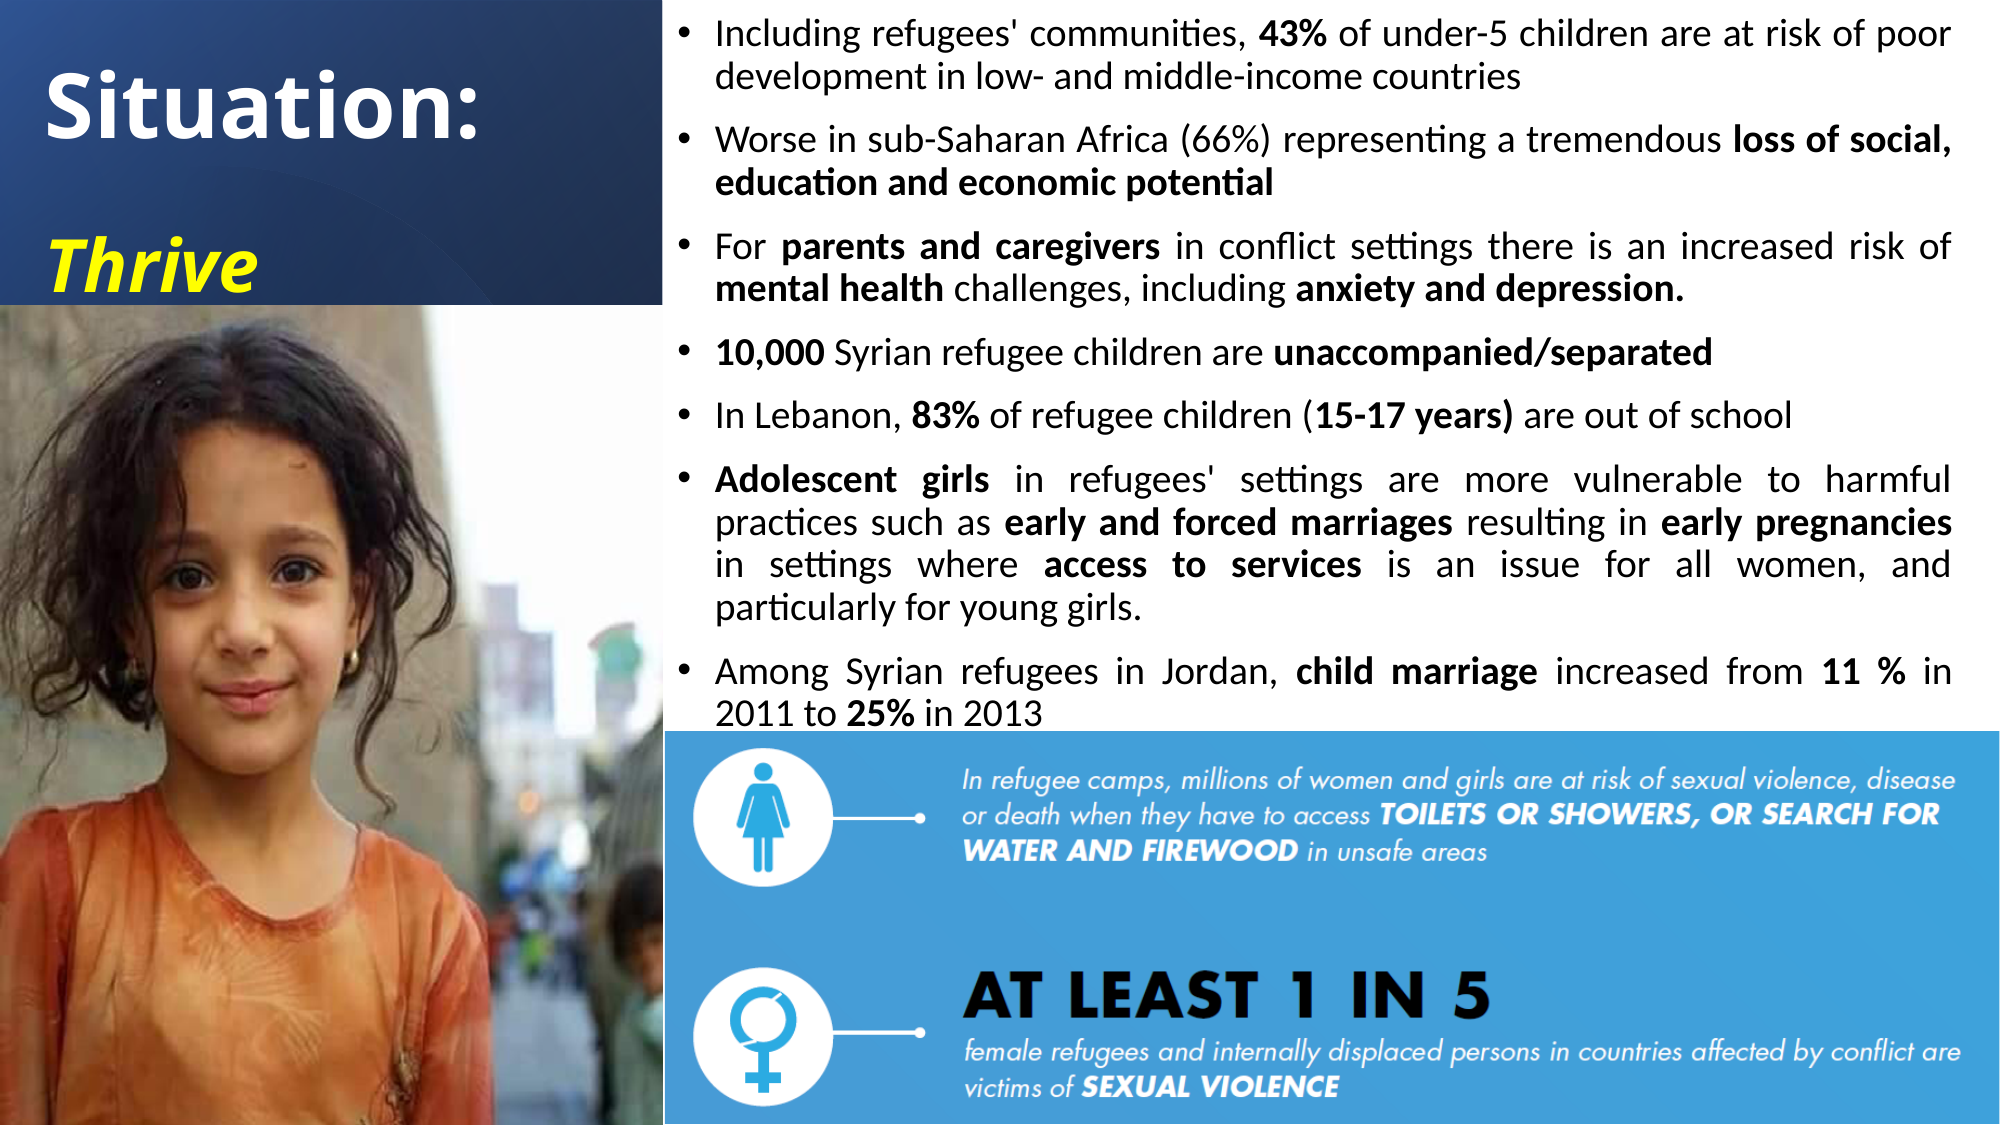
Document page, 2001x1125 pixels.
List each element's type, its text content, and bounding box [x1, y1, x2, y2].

text_box [0, 0, 663, 305]
text_box [663, 0, 2000, 1125]
picture [0, 305, 663, 1125]
picture [664, 731, 2000, 1124]
title Situation: Thrive [29, 49, 555, 305]
list Including refugees' communities, 43% of under-5 children are at risk of poor development in low- and middle-income countries Worse in sub-Saharan Africa (66%) representing a tremendous loss of social, education and economic potential For parents and caregivers in conflict settings there is an increased risk of mental health challenges, including anxiety and depression. 10,000 Syrian refugee children are unaccompanied/separated In Lebanon, 83% of refugee children (15-17 years) are out of school Adolescent girls in refugees' settings are more vulnerable to harmful practices such as early and forced marriages resulting in early pregnancies in settings where access to services is an issue for all women, and particularly for young girls. Among Syrian refugees in Jordan, child marriage increased from 11 % in 2011 to 25% in 2013 [662, 99, 1968, 649]
